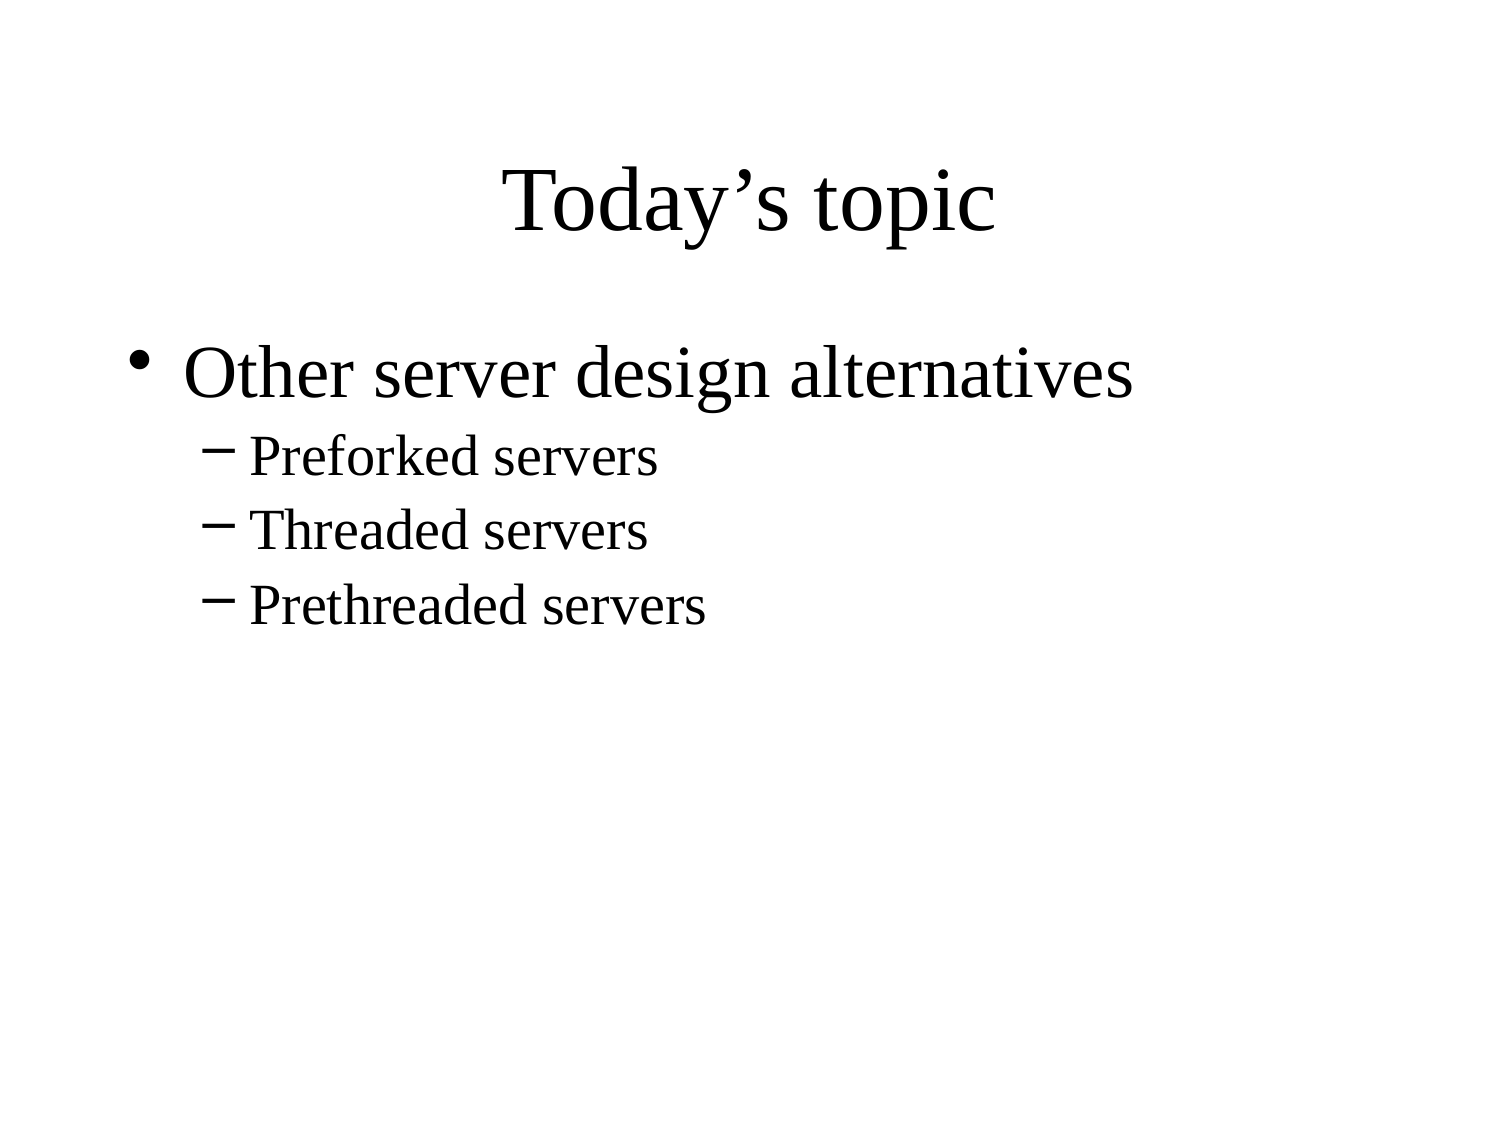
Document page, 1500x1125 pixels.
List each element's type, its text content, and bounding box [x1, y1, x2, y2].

list Other server design alternatives Preforked servers Threaded servers Prethreaded servers [112, 324, 1388, 1000]
title Today’s topic [112, 99, 1388, 288]
